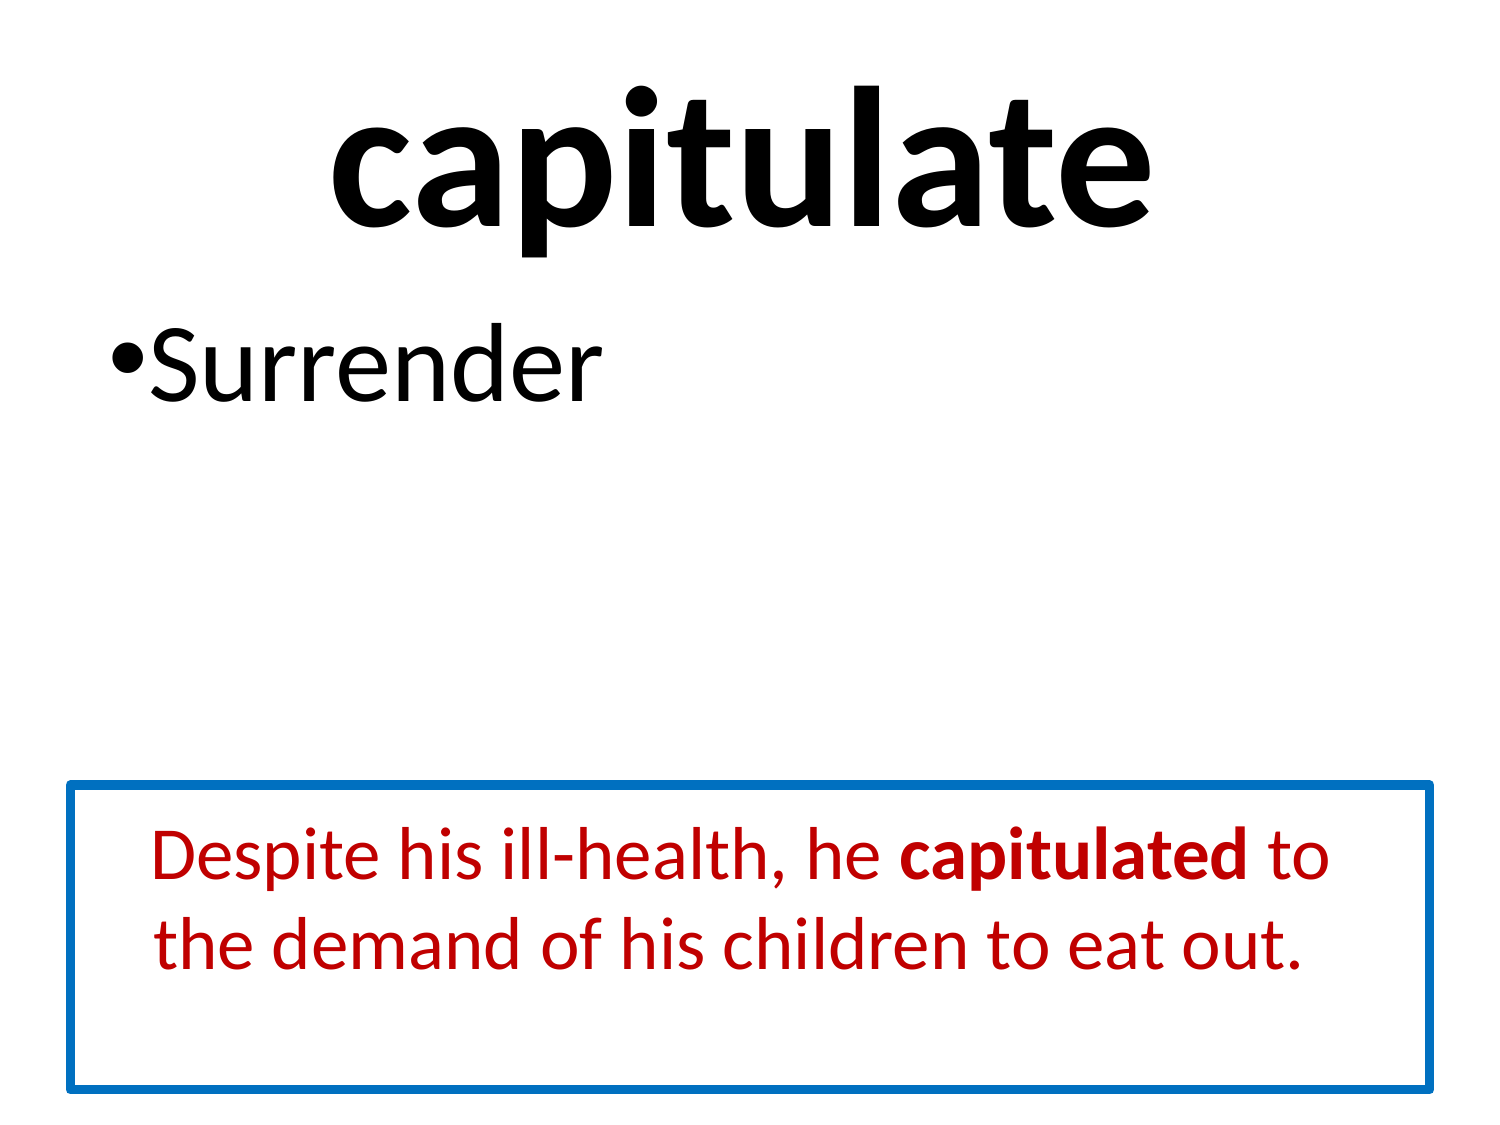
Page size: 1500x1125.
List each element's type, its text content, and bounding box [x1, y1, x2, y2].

title capitulate [93, 46, 1393, 247]
list Despite his ill-health, he capitulated to the demand of his children to eat out. [82, 796, 1418, 1067]
subtitle Surrender [93, 281, 1407, 668]
